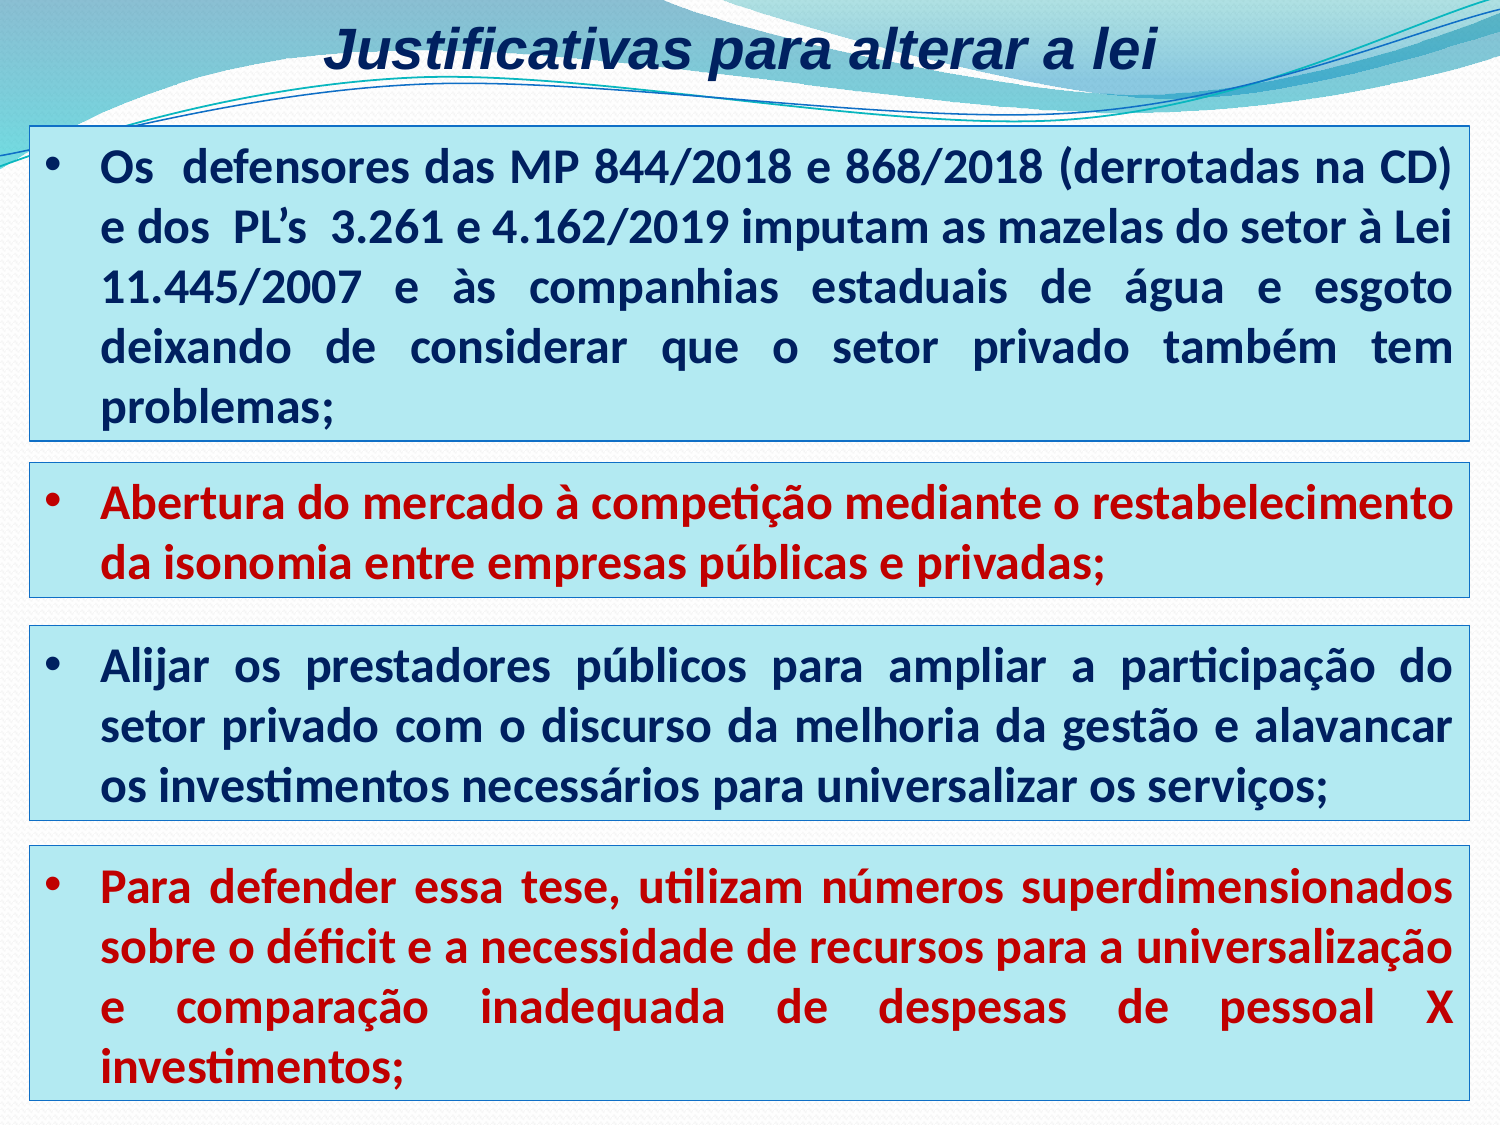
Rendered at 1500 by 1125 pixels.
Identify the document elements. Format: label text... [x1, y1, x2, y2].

text_box Abertura do mercado à competição mediante o restabelecimento da isonomia entre empresas públicas e privadas; [29, 462, 1470, 598]
text_box Os defensores das MP 844/2018 e 868/2018 (derrotadas na CD) e dos PL’s 3.261 e 4.162/2019 imputam as mazelas do setor à Lei 11.445/2007 e às companhias estaduais de água e esgoto deixando de considerar que o setor privado também tem problemas; [29, 126, 1470, 441]
text_box Justificativas para alterar a lei [29, 0, 1470, 90]
text_box Para defender essa tese, utilizam números superdimensionados sobre o déficit e a necessidade de recursos para a universalização e comparação inadequada de despesas de pessoal X investimentos; [29, 845, 1470, 1101]
text_box Alijar os prestadores públicos para ampliar a participação do setor privado com o discurso da melhoria da gestão e alavancar os investimentos necessários para universalizar os serviços; [29, 625, 1470, 821]
